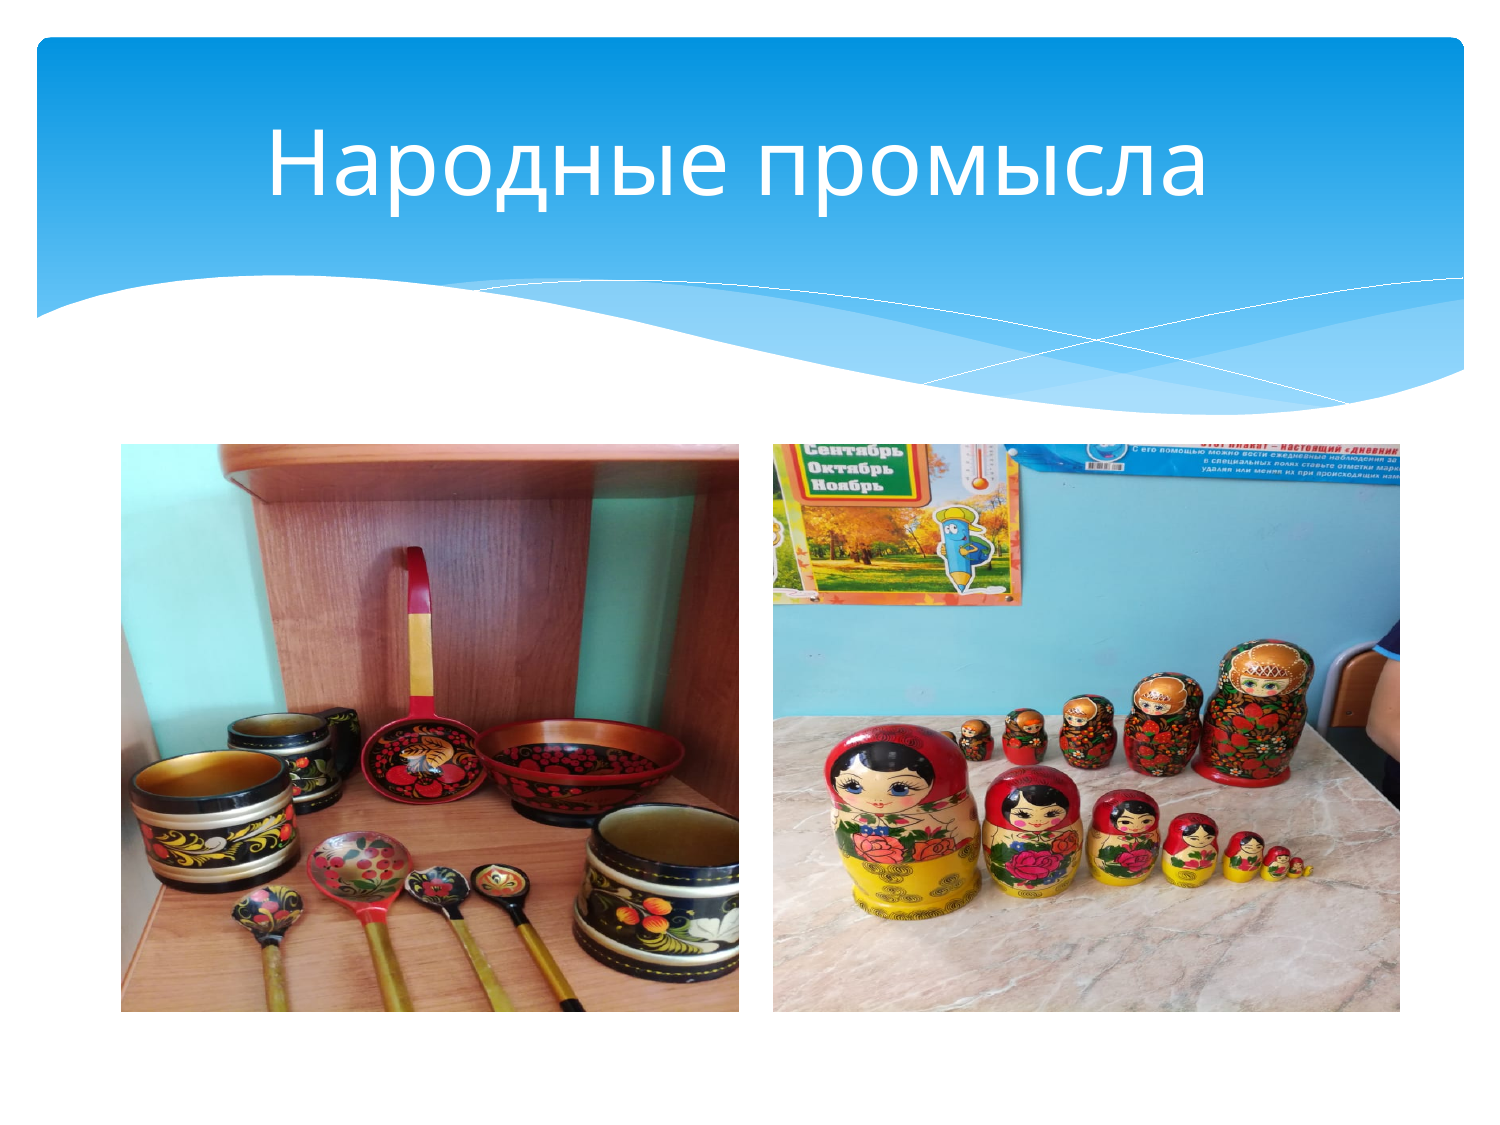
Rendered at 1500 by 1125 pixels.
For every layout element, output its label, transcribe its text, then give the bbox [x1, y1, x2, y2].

picture [121, 444, 739, 1012]
picture [773, 444, 1400, 1012]
title Народные промысла [75, 55, 1425, 261]
